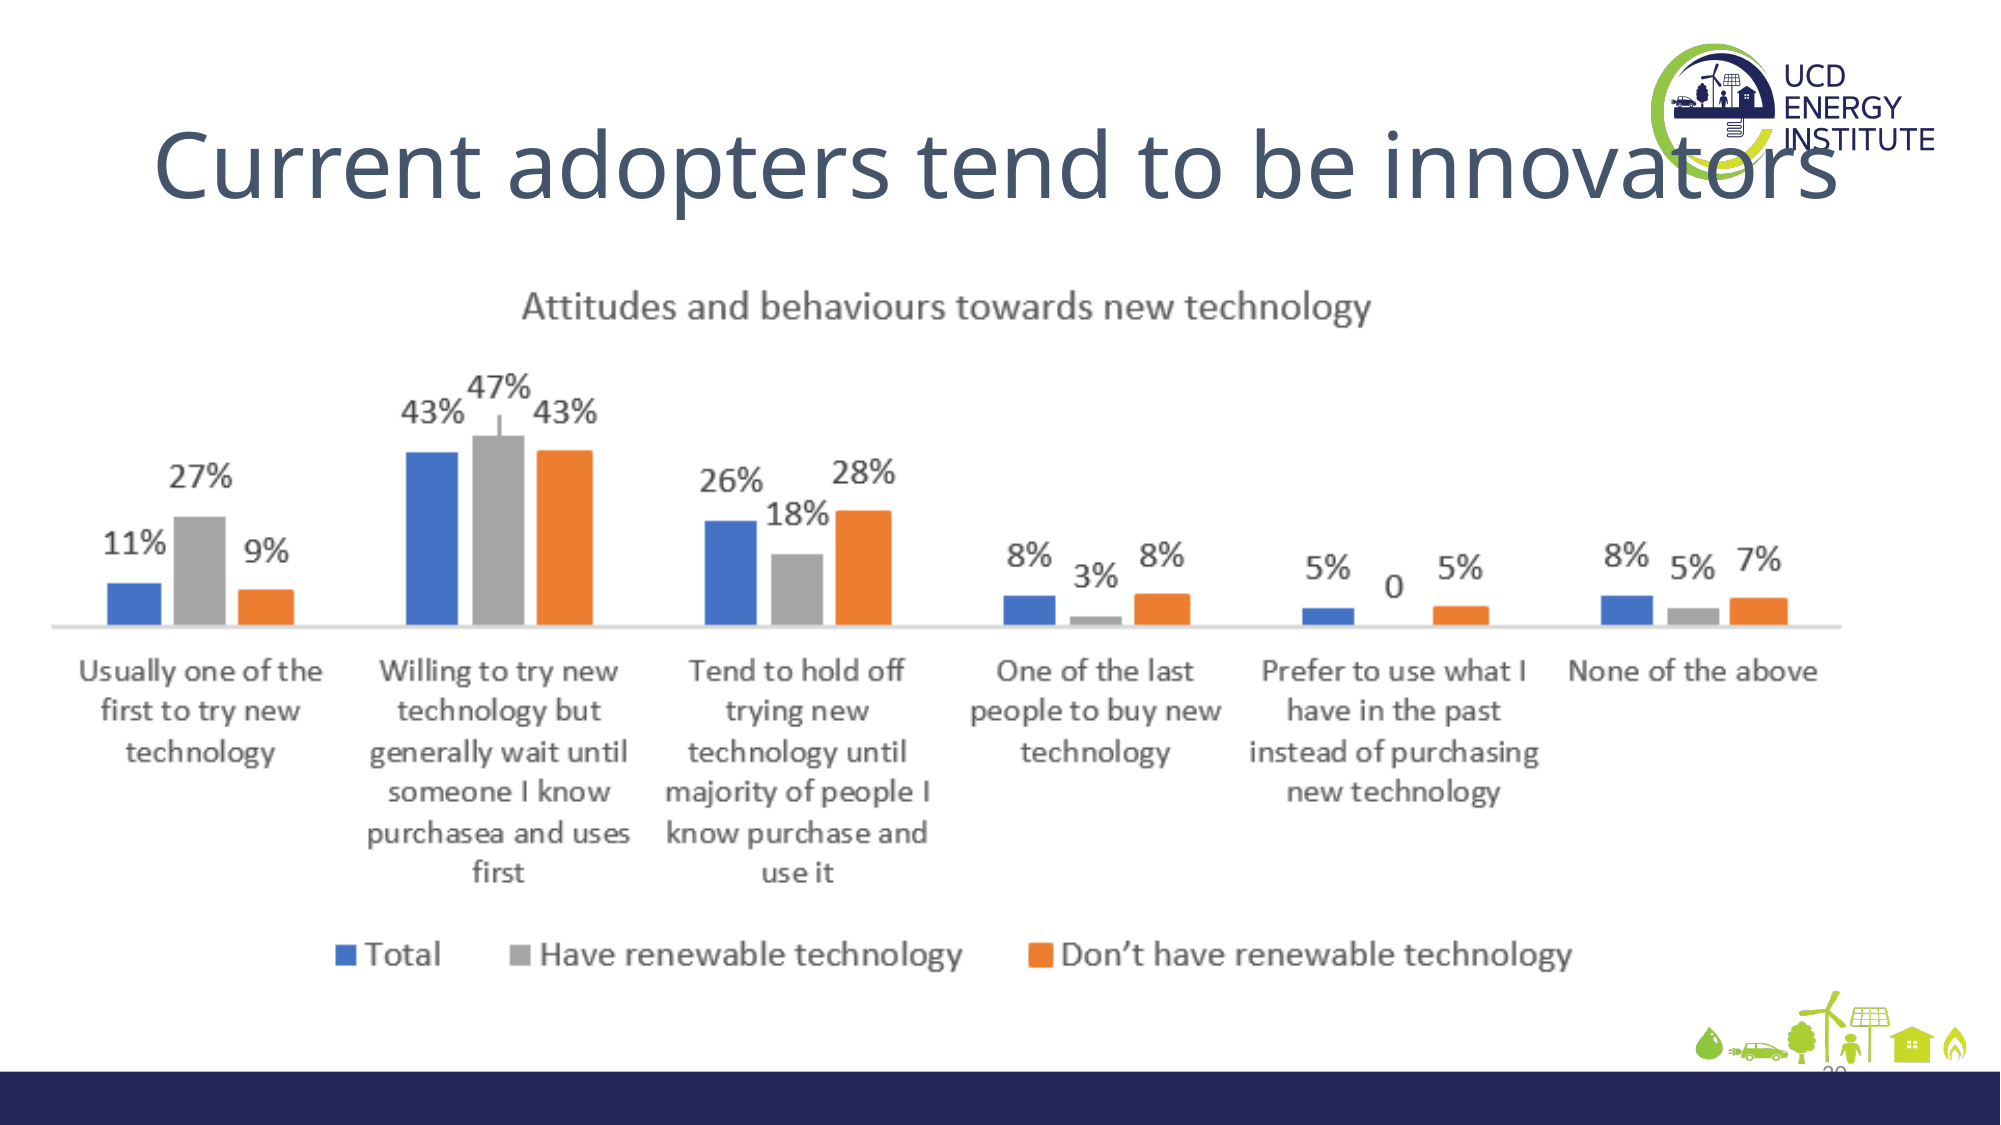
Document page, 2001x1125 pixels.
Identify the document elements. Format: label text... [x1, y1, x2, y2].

picture [1692, 988, 1969, 1065]
title Current adopters tend to be innovators [137, 59, 1863, 243]
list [0, 243, 1890, 989]
picture [1644, 37, 1941, 187]
slide_number 20 [1412, 1042, 1863, 1103]
